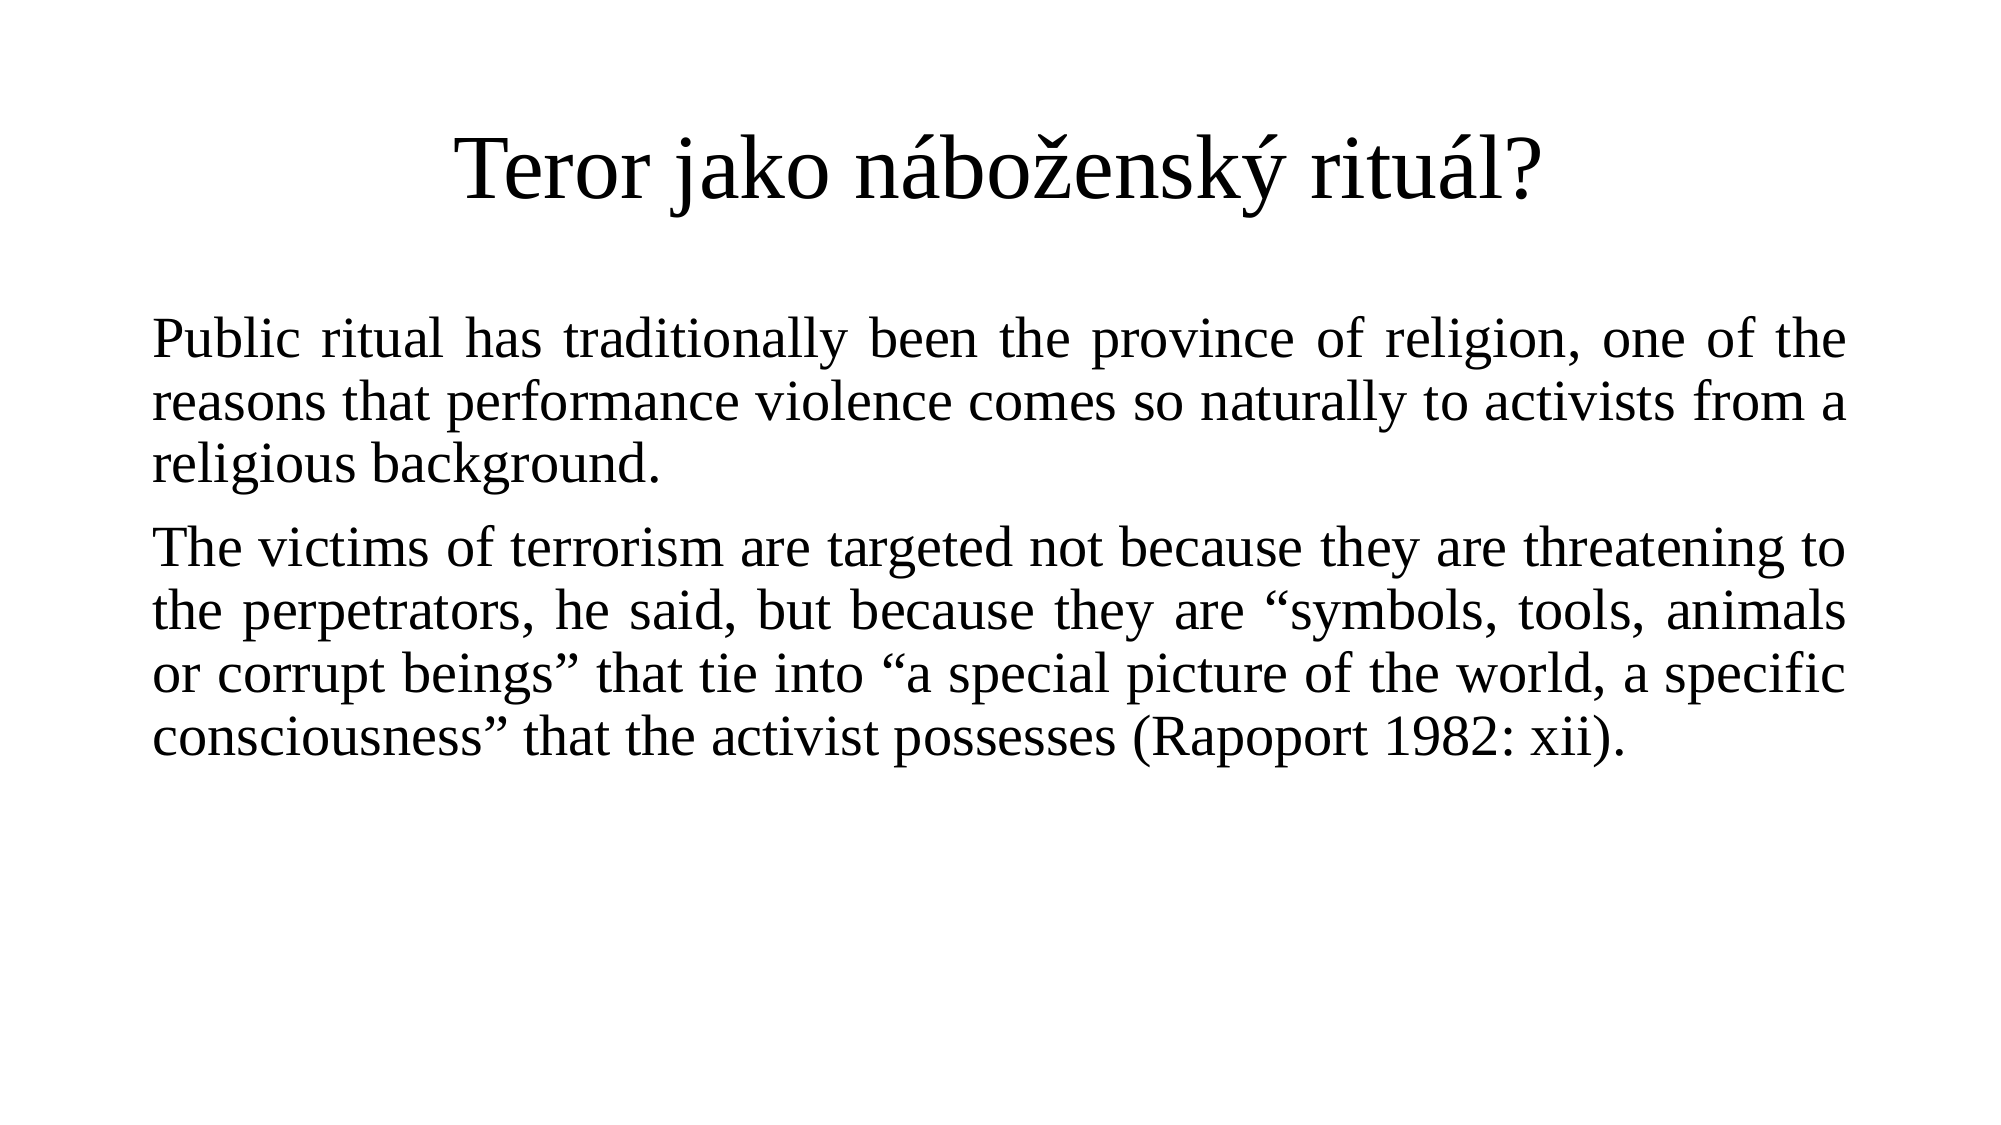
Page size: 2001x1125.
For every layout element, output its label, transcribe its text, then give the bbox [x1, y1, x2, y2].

list Public ritual has traditionally been the province of religion, one of the reasons that performance violence comes so naturally to activists from a religious background. The victims of terrorism are targeted not because they are threatening to the perpetrators, he said, but because they are “symbols, tools, animals or corrupt beings” that tie into “a special picture of the world, a specific consciousness” that the activist possesses (Rapoport 1982: xii). [137, 299, 1863, 1014]
title Teror jako náboženský rituál? [137, 59, 1863, 278]
